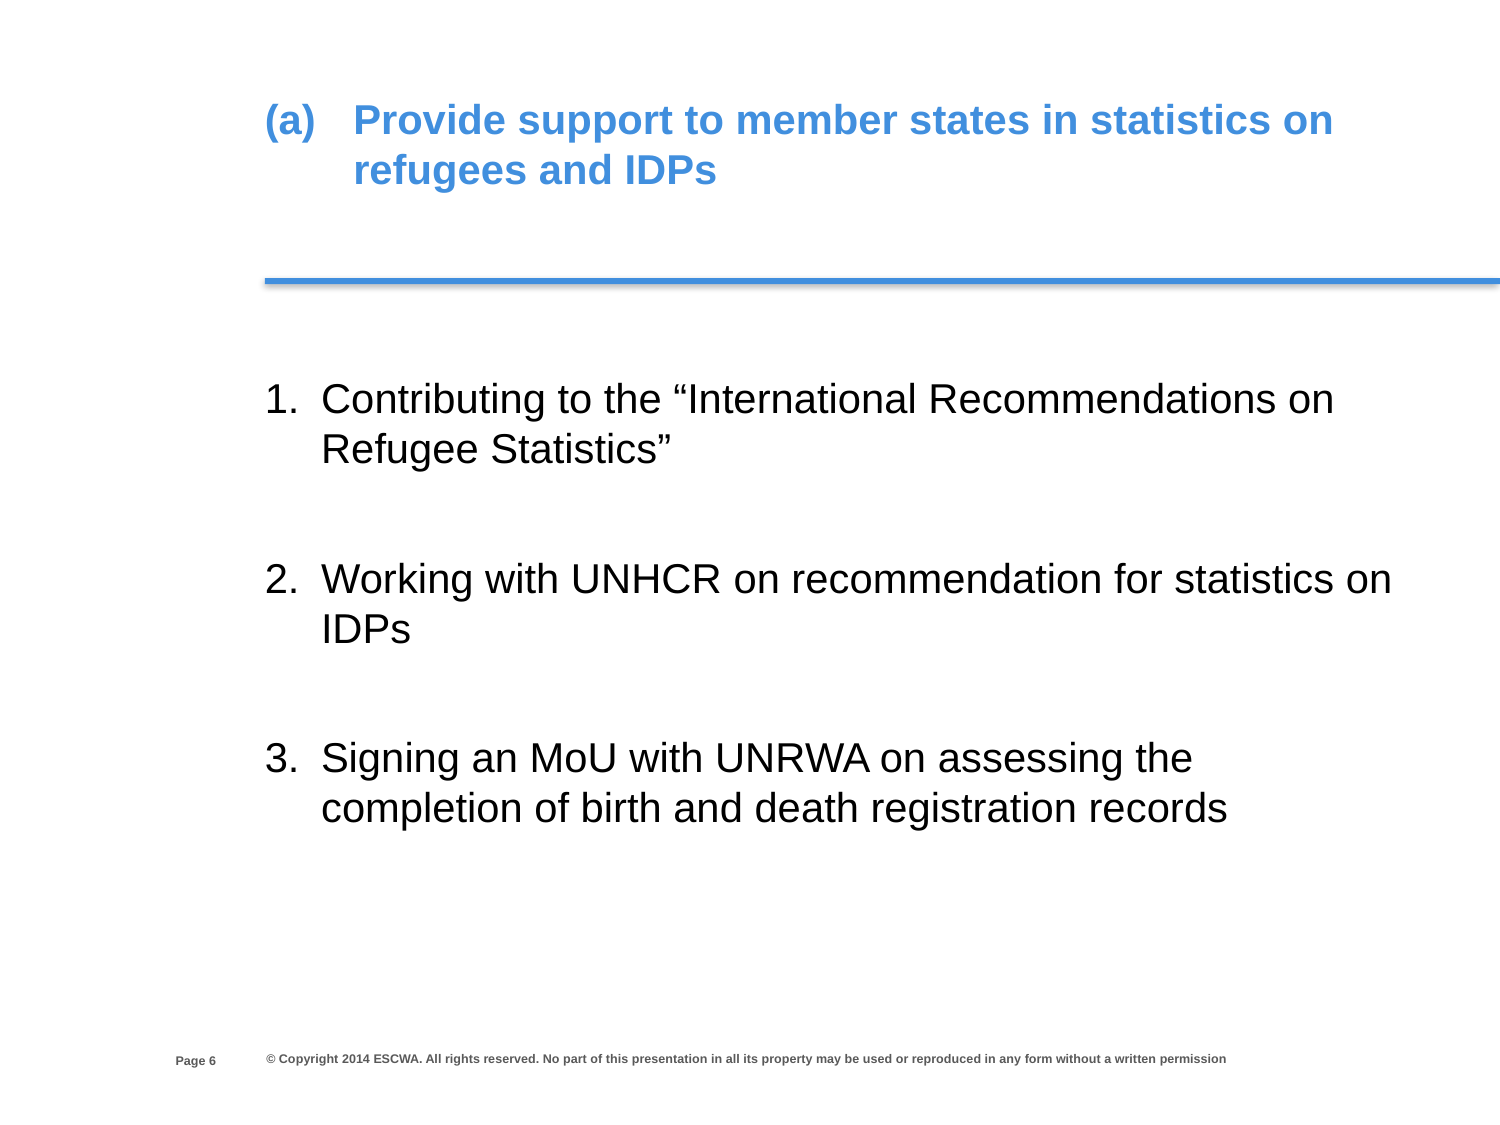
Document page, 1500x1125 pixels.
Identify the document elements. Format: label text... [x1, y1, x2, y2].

list Contributing to the “International Recommendations on Refugee Statistics” Working with UNHCR on recommendation for statistics on IDPs Signing an MoU with UNRWA on assessing the completion of birth and death registration records [264, 371, 1404, 1033]
list (a) Provide support to member states in statistics on refugees and IDPs [264, 92, 1490, 221]
